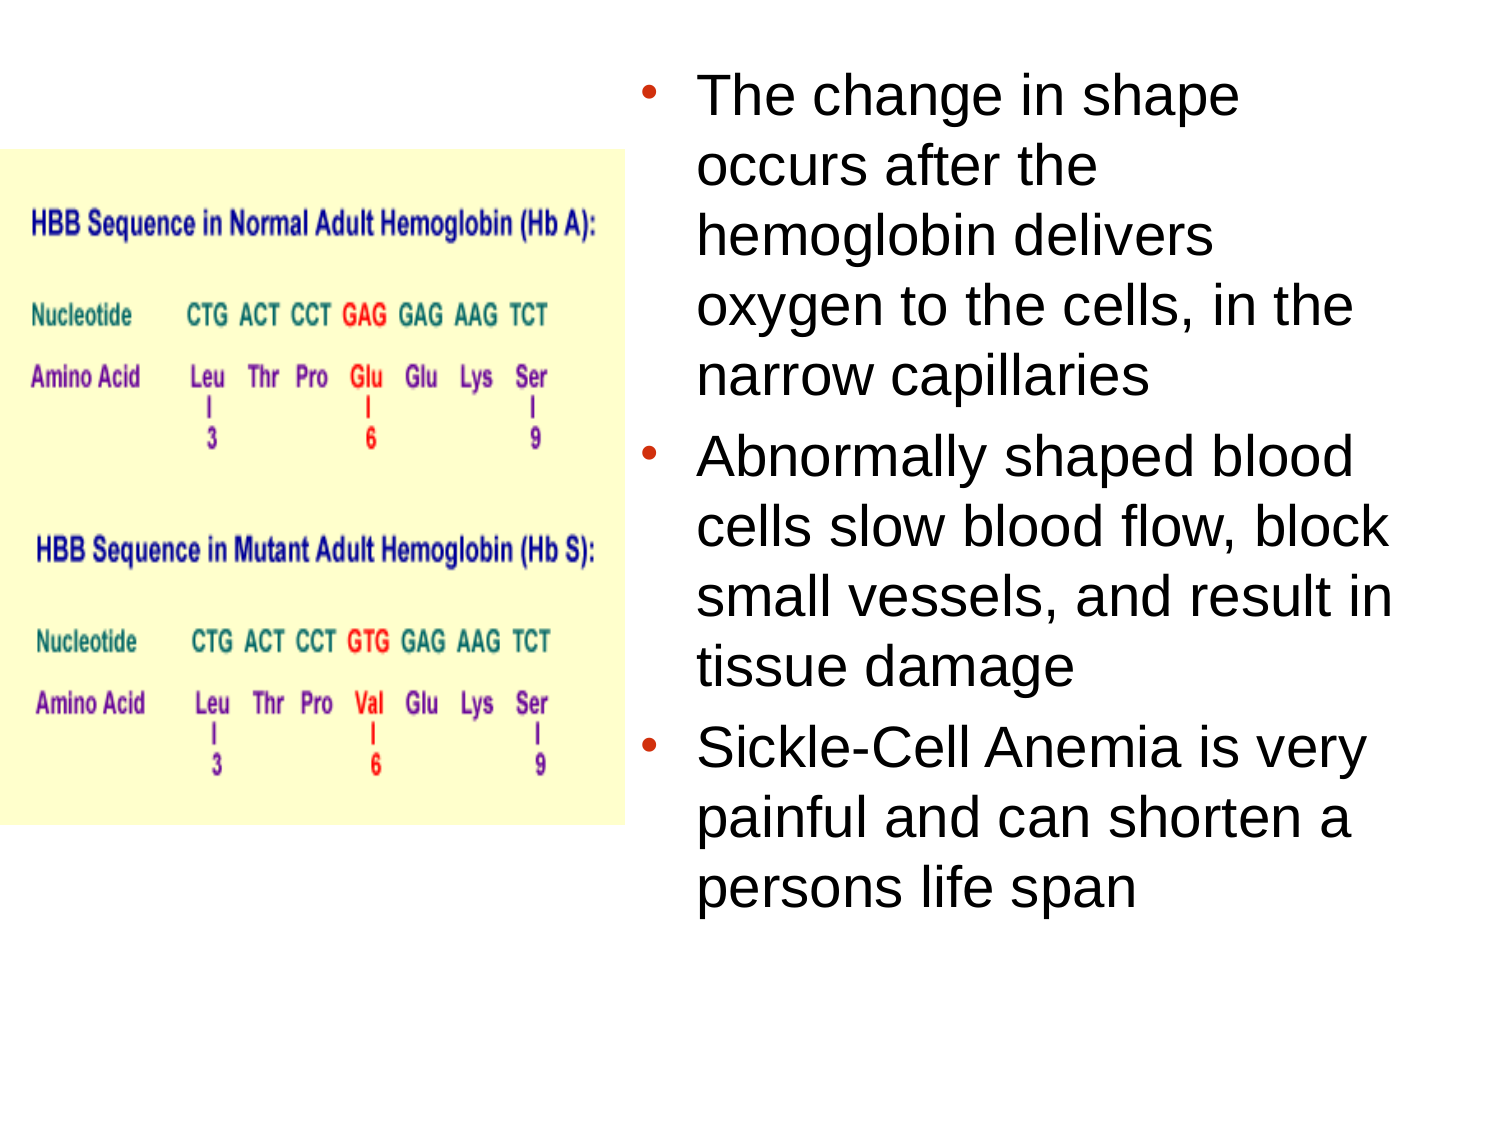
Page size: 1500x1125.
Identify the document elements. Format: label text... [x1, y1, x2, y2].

list The change in shape occurs after the hemoglobin delivers oxygen to the cells, in the narrow capillaries Abnormally shaped blood cells slow blood flow, block small vessels, and result in tissue damage Sickle-Cell Anemia is very painful and can shorten a persons life span [624, 49, 1426, 1036]
picture [0, 149, 626, 826]
